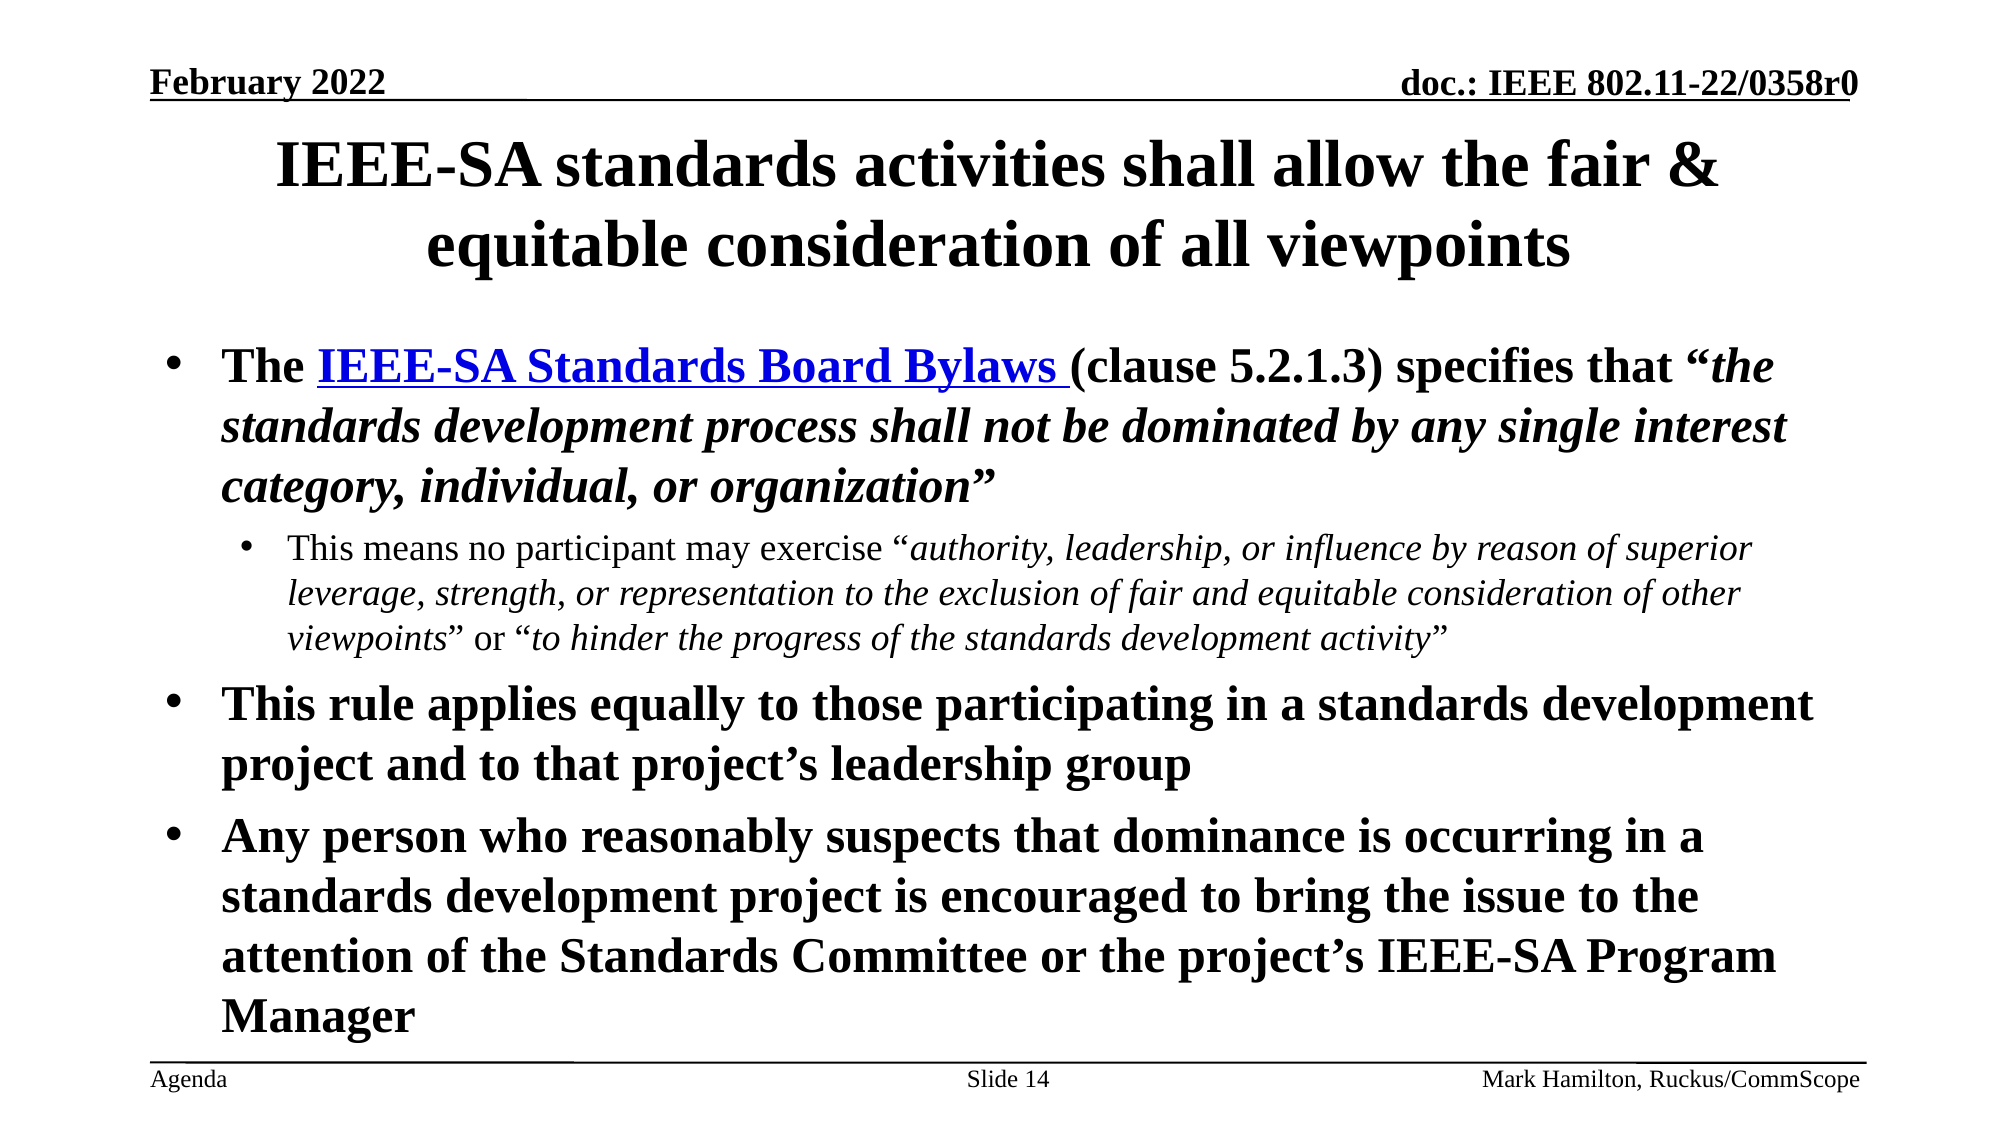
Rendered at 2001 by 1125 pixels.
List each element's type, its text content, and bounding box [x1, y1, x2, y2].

title IEEE-SA standards activities shall allow the fair & equitable consideration of all viewpoints [149, 112, 1850, 288]
list The IEEE-SA Standards Board Bylaws (clause 5.2.1.3) specifies that “the standards development process shall not be dominated by any single interest category, individual, or organization” This means no participant may exercise “authority, leadership, or influence by reason of superior leverage, strength, or representation to the exclusion of fair and equitable consideration of other viewpoints” or “to hinder the progress of the standards development activity” This rule applies equally to those participating in a standards development project and to that project’s leadership group Any person who reasonably suspects that dominance is occurring in a standards development project is encouraged to bring the issue to the attention of the Standards Committee or the project’s IEEE-SA Program Manager [149, 324, 1850, 1000]
slide_number Slide 14 [950, 1061, 1067, 1123]
